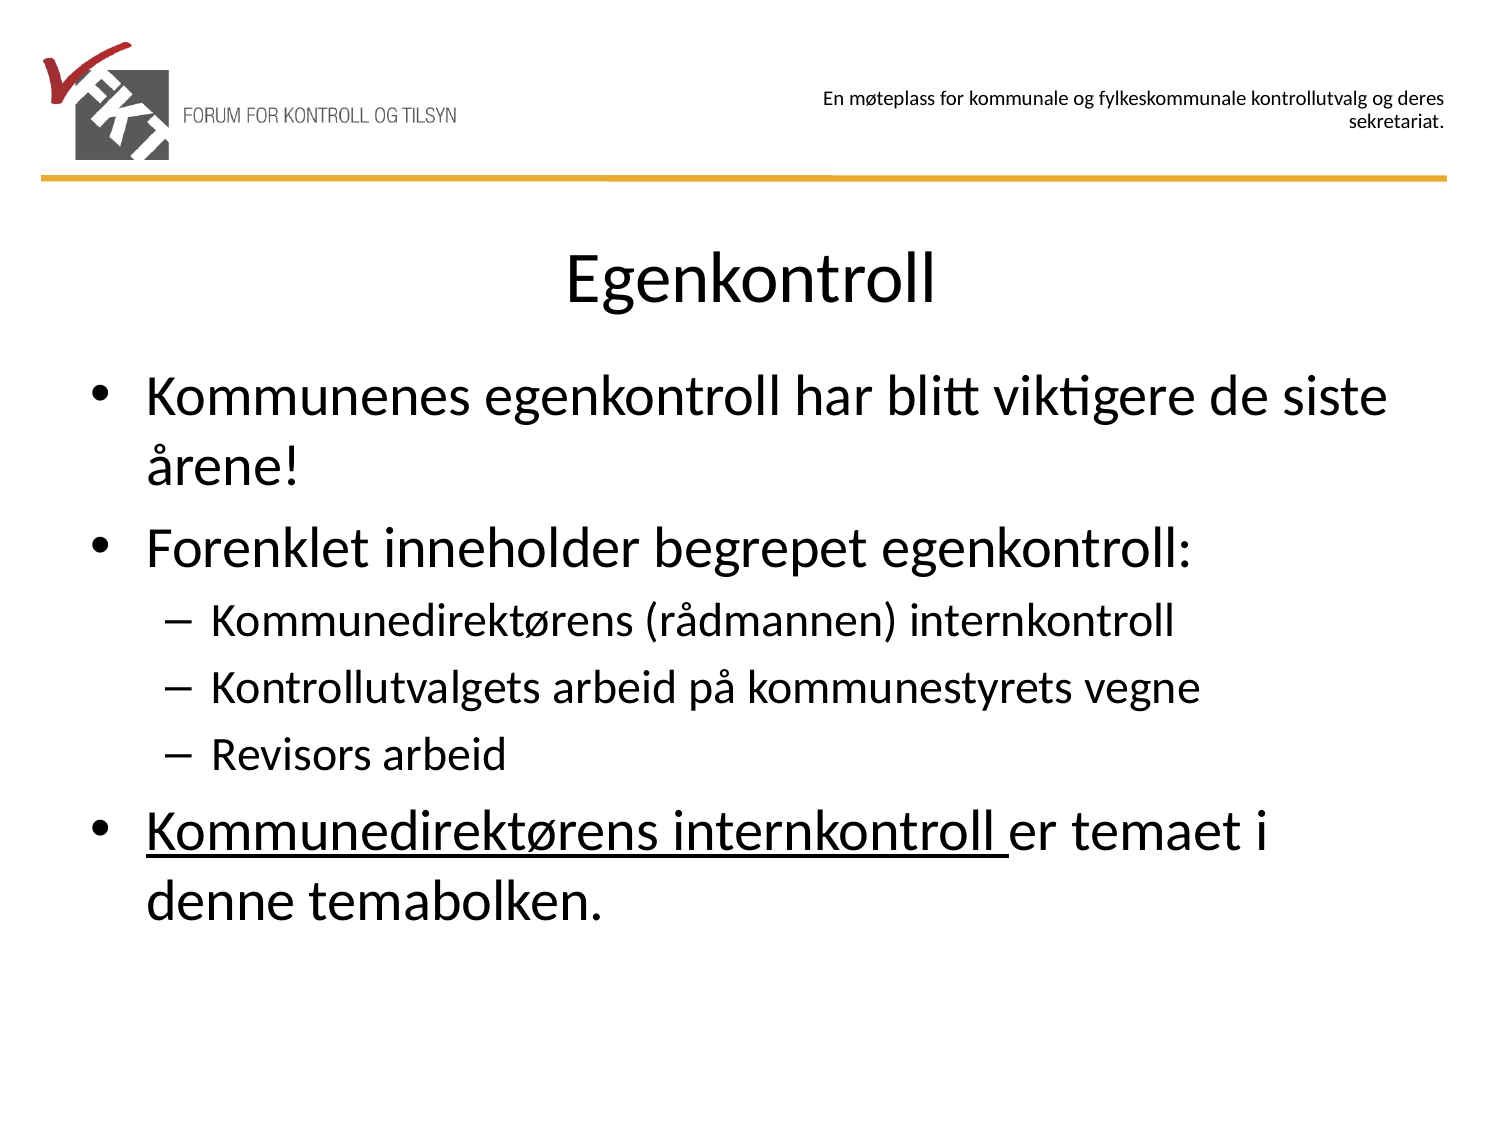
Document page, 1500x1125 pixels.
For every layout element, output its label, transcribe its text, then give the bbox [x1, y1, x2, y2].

picture [43, 42, 503, 160]
title Egenkontroll [76, 208, 1427, 338]
list Kommunenes egenkontroll har blitt viktigere de siste årene! Forenklet inneholder begrepet egenkontroll: Kommunedirektørens (rådmannen) internkontroll Kontrollutvalgets arbeid på kommunestyrets vegne Revisors arbeid Kommunedirektørens internkontroll er temaet i denne temabolken. [75, 350, 1425, 1005]
